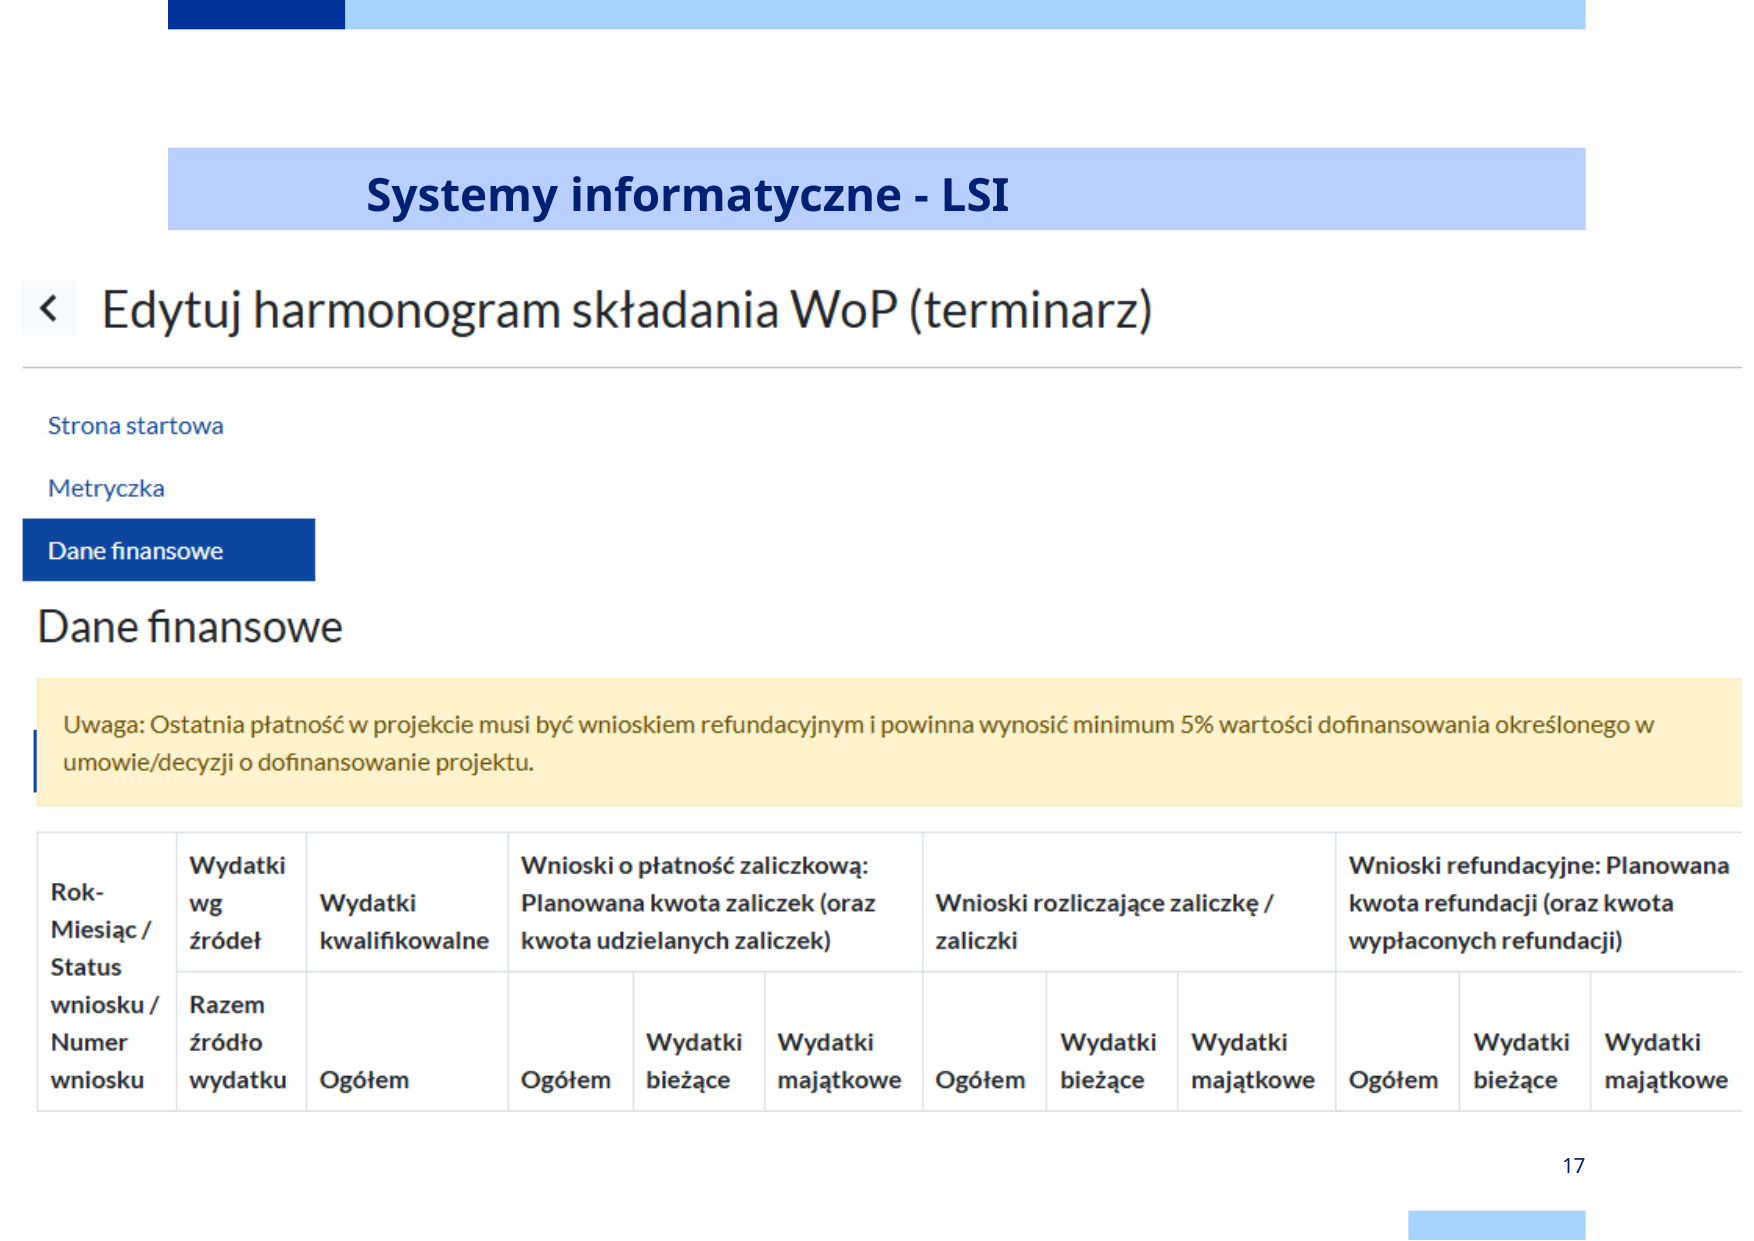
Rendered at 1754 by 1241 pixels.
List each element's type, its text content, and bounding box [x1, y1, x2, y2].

picture [12, 270, 1742, 1112]
text_box [168, 180, 1586, 270]
slide_number 17 [1408, 1151, 1586, 1182]
title Systemy informatyczne - LSI [168, 147, 1586, 180]
